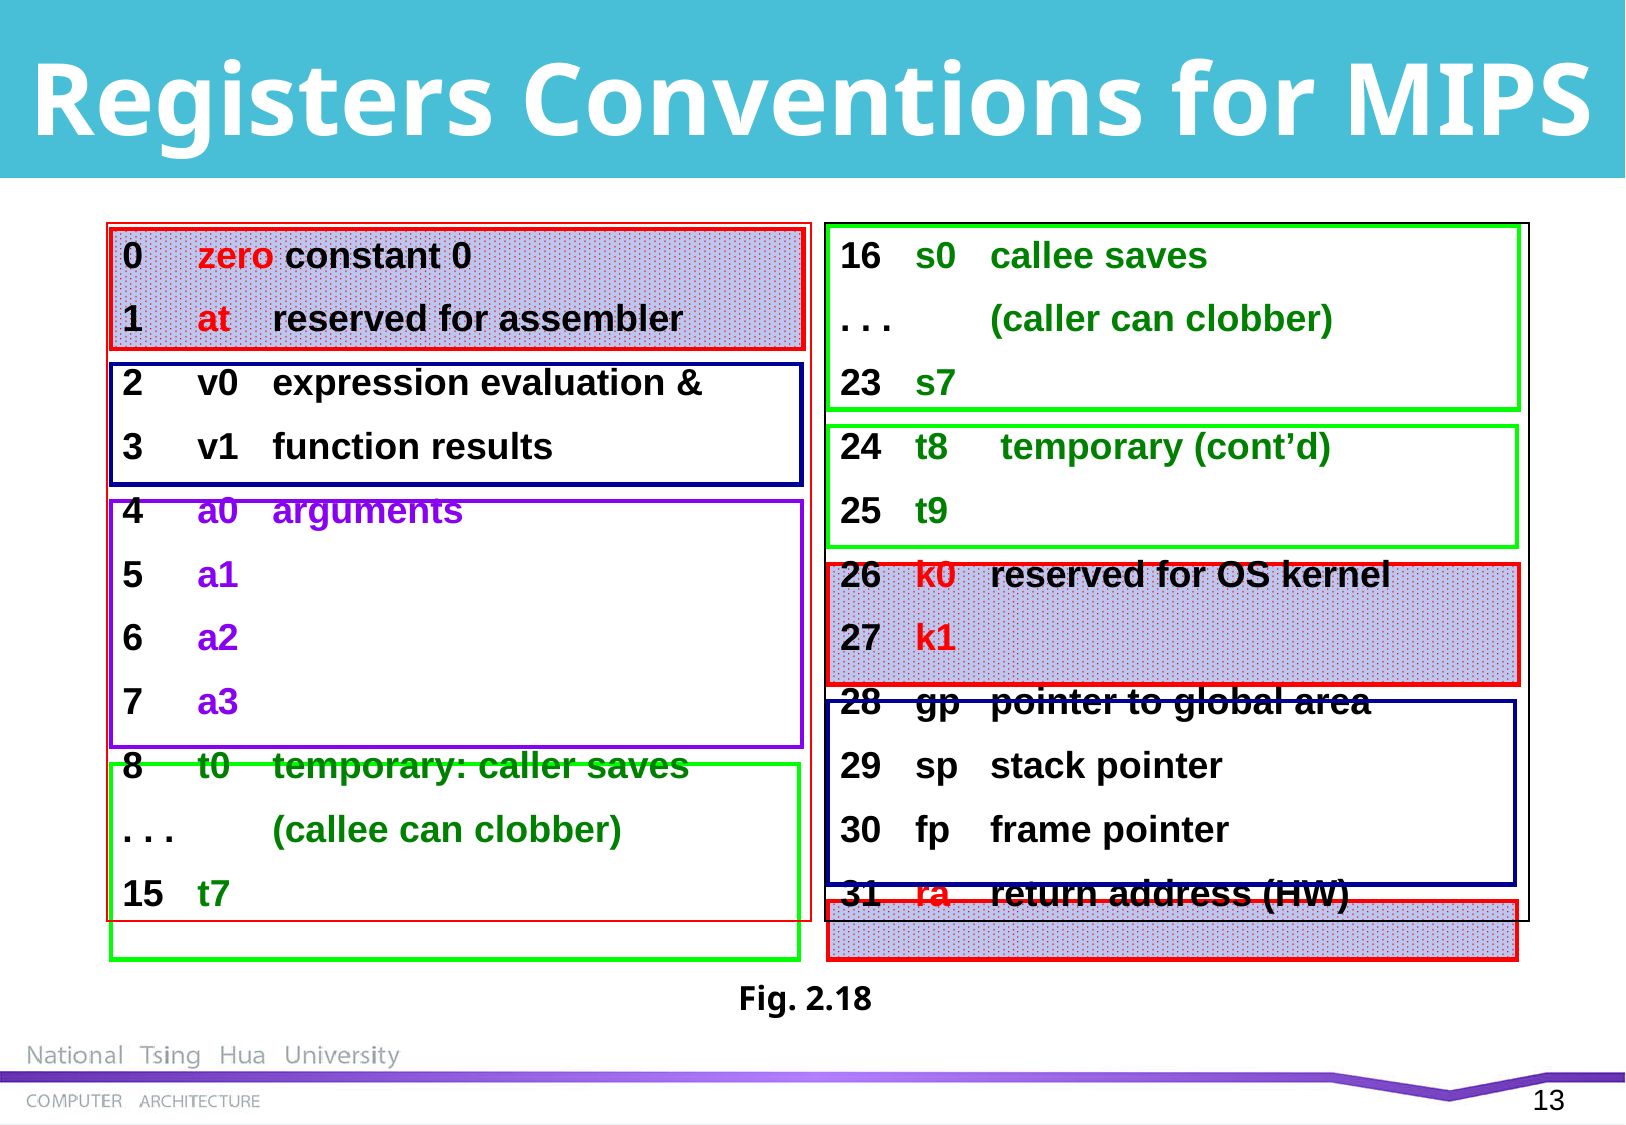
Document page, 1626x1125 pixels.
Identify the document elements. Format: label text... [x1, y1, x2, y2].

text_box [828, 921, 1517, 960]
slide_number 12 [1241, 1060, 1581, 1125]
title Registers Conventions for MIPS [0, 45, 1625, 164]
text_box [828, 426, 1518, 548]
text_box [110, 921, 800, 960]
text_box 16 s0 callee saves . . . (caller can clobber) 23 s7 24 t8 temporary (cont’d) 25 t9 26 k0 reserved for OS kernel 27 k1 28 gp pointer to global area 29 sp stack pointer 30 fp frame pointer 31 ra return address (HW) [824, 223, 1530, 921]
text_box Fig. 2.18 [723, 969, 888, 1024]
text_box [828, 226, 1520, 410]
text_box 0 zero constant 0 1 at reserved for assembler 2 v0 expression evaluation & 3 v1 function results 4 a0 arguments 5 a1 6 a2 7 a3 8 t0 temporary: caller saves . . . (callee can clobber) 15 t7 [107, 223, 812, 921]
text_box [828, 701, 1515, 885]
picture [0, 0, 1626, 1125]
